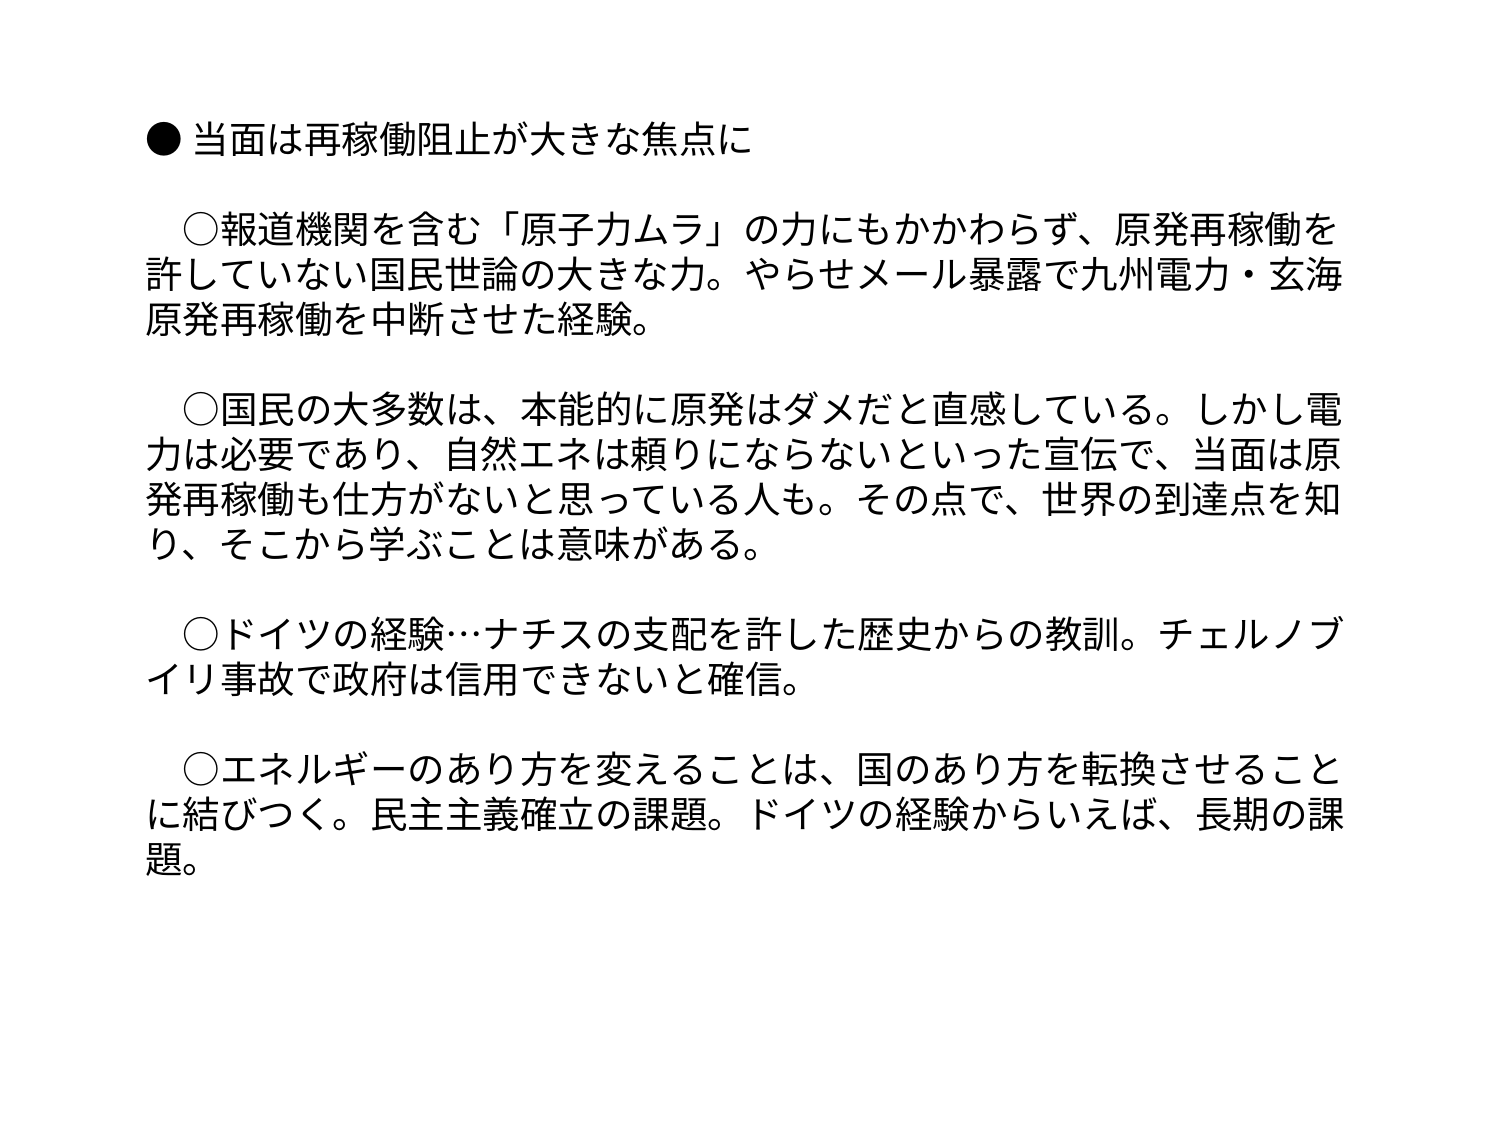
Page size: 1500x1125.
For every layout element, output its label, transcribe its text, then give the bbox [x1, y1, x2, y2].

text_box ●当面は再稼働阻止が大きな焦点に ○報道機関を含む「原子力ムラ」の力にもかかわらず、原発再稼働を許していない国民世論の大きな力。やらせメール暴露で九州電力・玄海原発再稼働を中断させた経験。 ○国民の大多数は、本能的に原発はダメだと直感している。しかし電力は必要であり、自然エネは頼りにならないといった宣伝で、当面は原発再稼働も仕方がないと思っている人も。その点で、世界の到達点を知り、そこから学ぶことは意味がある。 ○ドイツの経験…ナチスの支配を許した歴史からの教訓。チェルノブイリ事故で政府は信用できないと確信。 ○エネルギーのあり方を変えることは、国のあり方を転換させることに結びつく。民主主義確立の課題。ドイツの経験からいえば、長期の課題。 [130, 108, 1365, 934]
